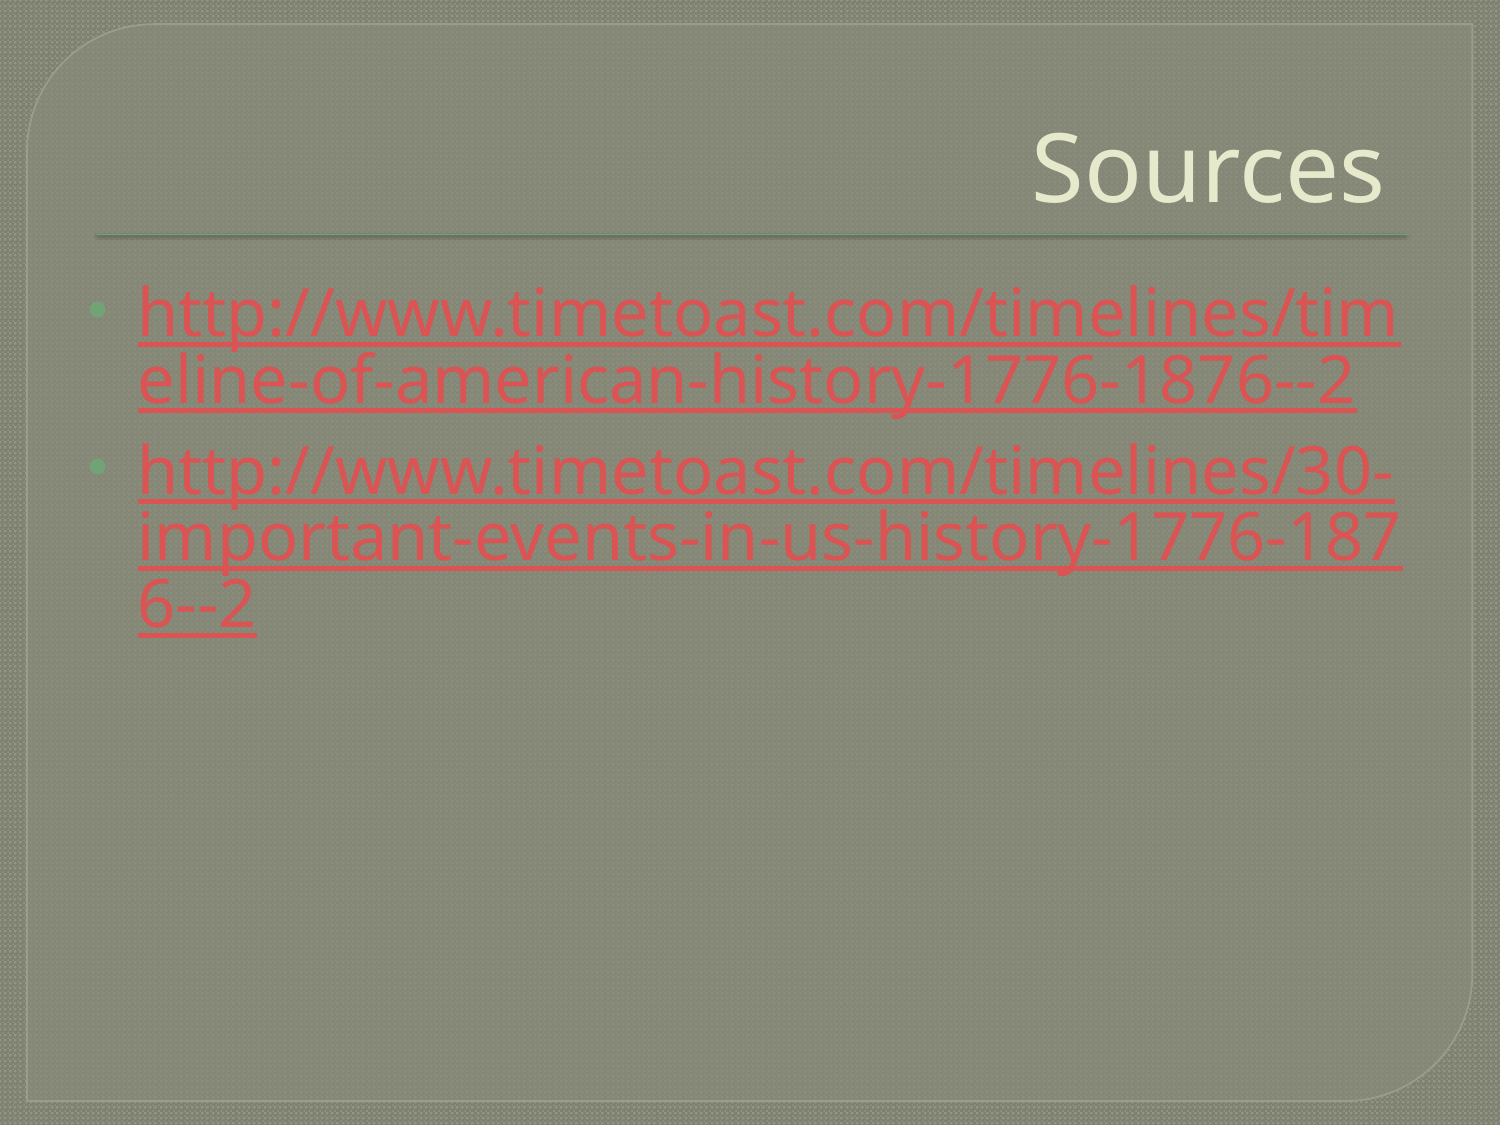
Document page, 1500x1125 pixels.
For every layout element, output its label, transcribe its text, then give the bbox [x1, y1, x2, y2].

title Sources [75, 41, 1425, 230]
list http://www.timetoast.com/timelines/timeline-of-american-history-1776-1876--2 http://www.timetoast.com/timelines/30-important-events-in-us-history-1776-1876--2 [75, 262, 1425, 650]
